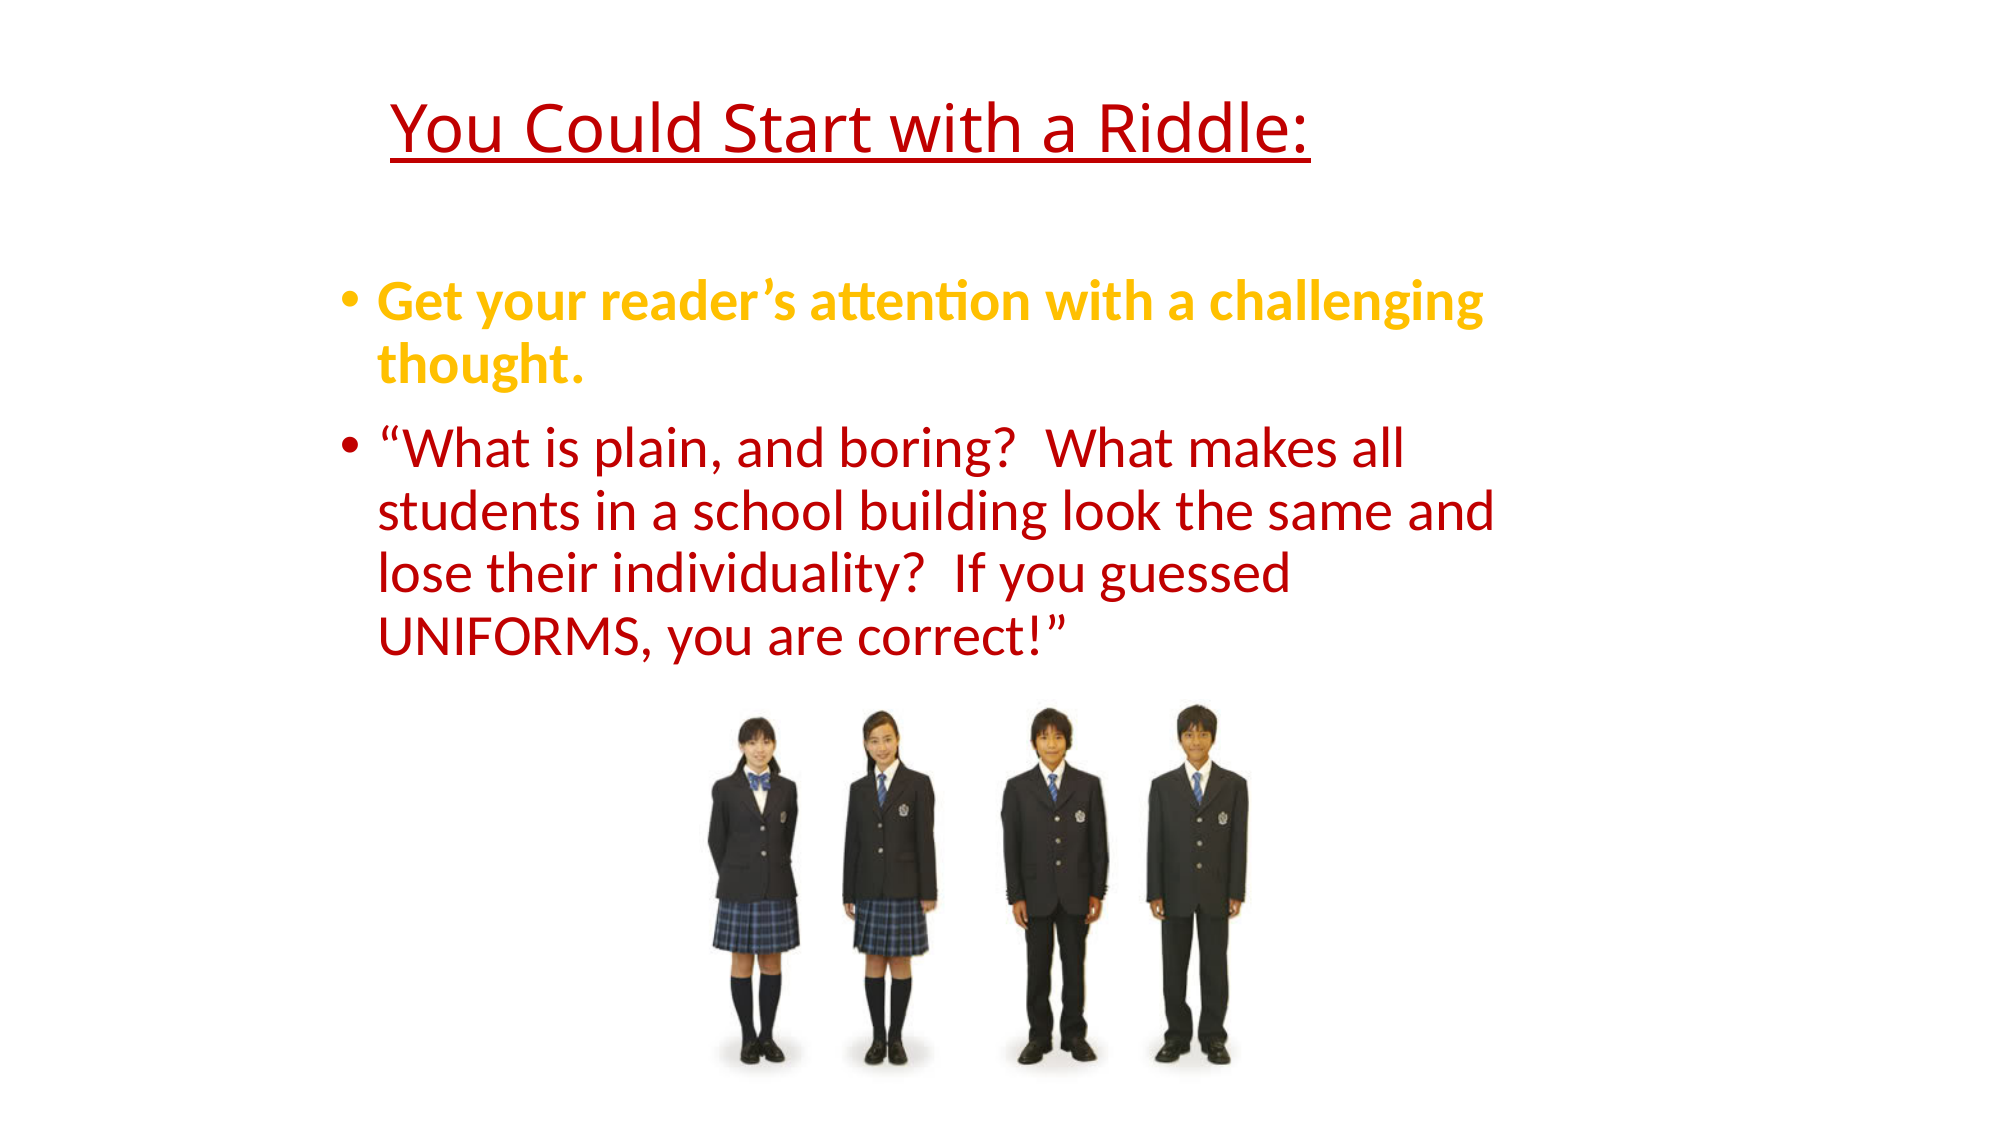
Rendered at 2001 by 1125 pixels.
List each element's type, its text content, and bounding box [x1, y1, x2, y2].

list Get your reader’s attention with a challenging thought. “What is plain, and boring? What makes all students in a school building look the same and lose their individuality? If you guessed UNIFORMS, you are correct!” [324, 262, 1550, 1063]
picture [699, 699, 1258, 1084]
title You Could Start with a Riddle: [375, 62, 1550, 200]
